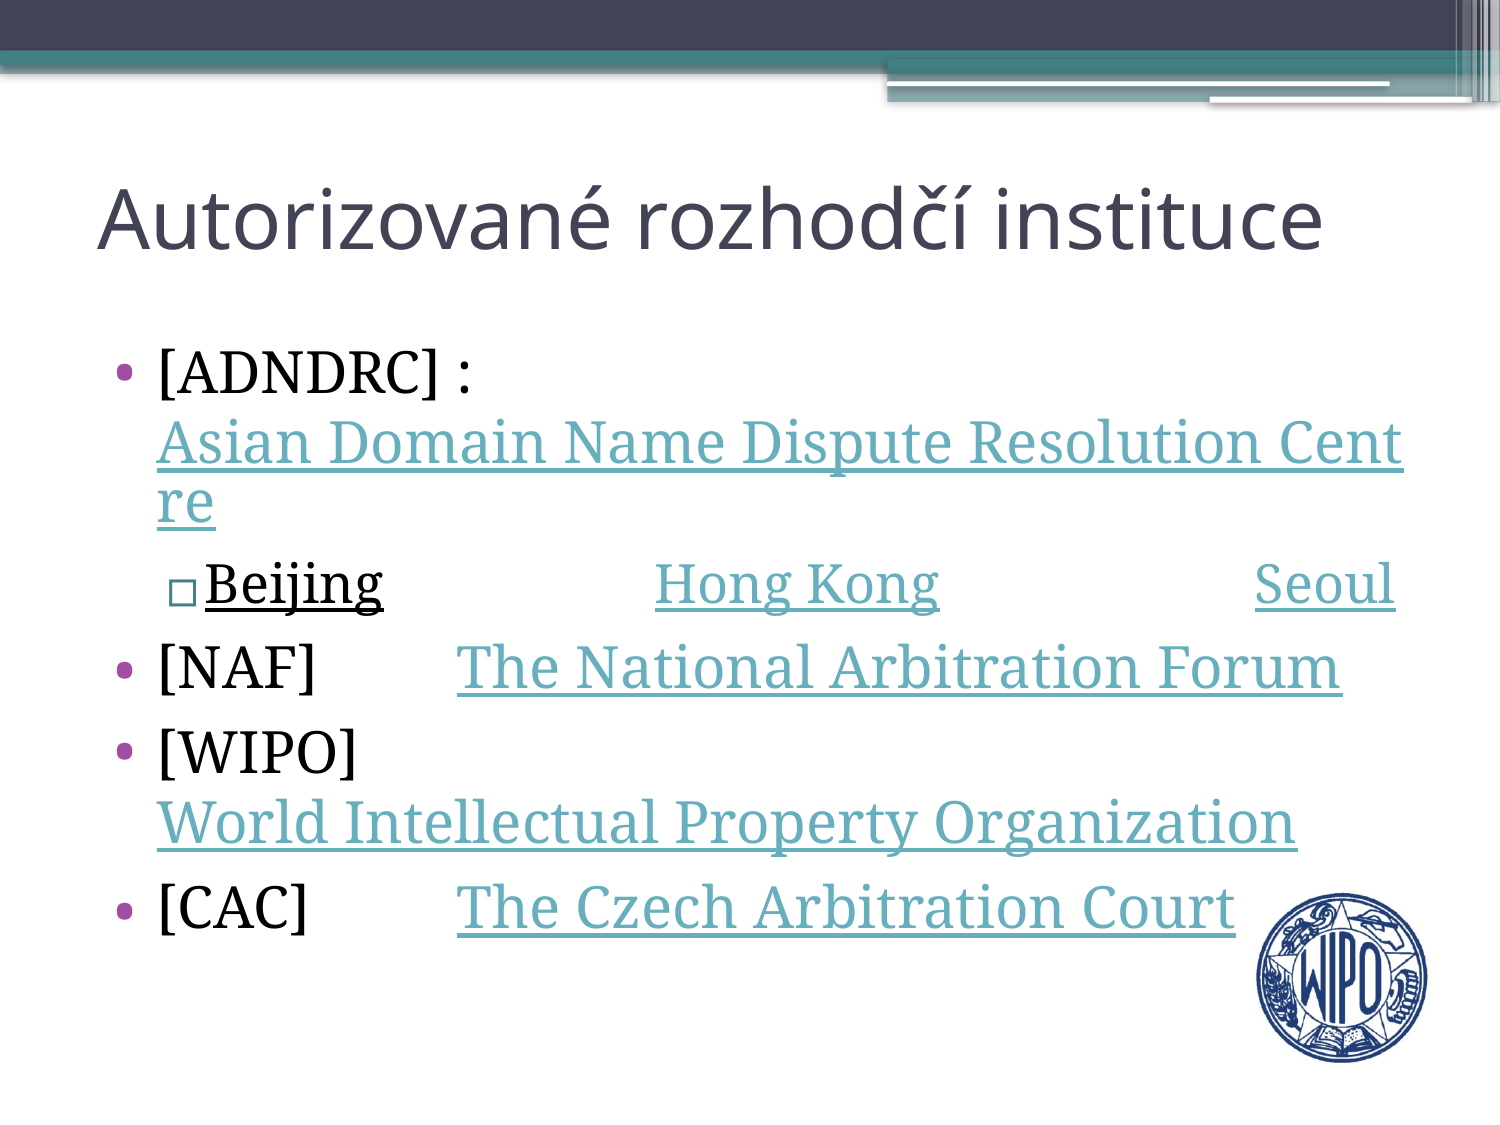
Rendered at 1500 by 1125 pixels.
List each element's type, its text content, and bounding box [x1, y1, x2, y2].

title Autorizované rozhodčí instituce [81, 128, 1433, 305]
list [ADNDRC] : Asian Domain Name Dispute Resolution Centre Beijing Hong Kong Seoul [NAF] The National Arbitration Forum [WIPO] World Intellectual Property Organization [CAC] The Czech Arbitration Court [81, 327, 1433, 1038]
picture [1253, 890, 1430, 1065]
